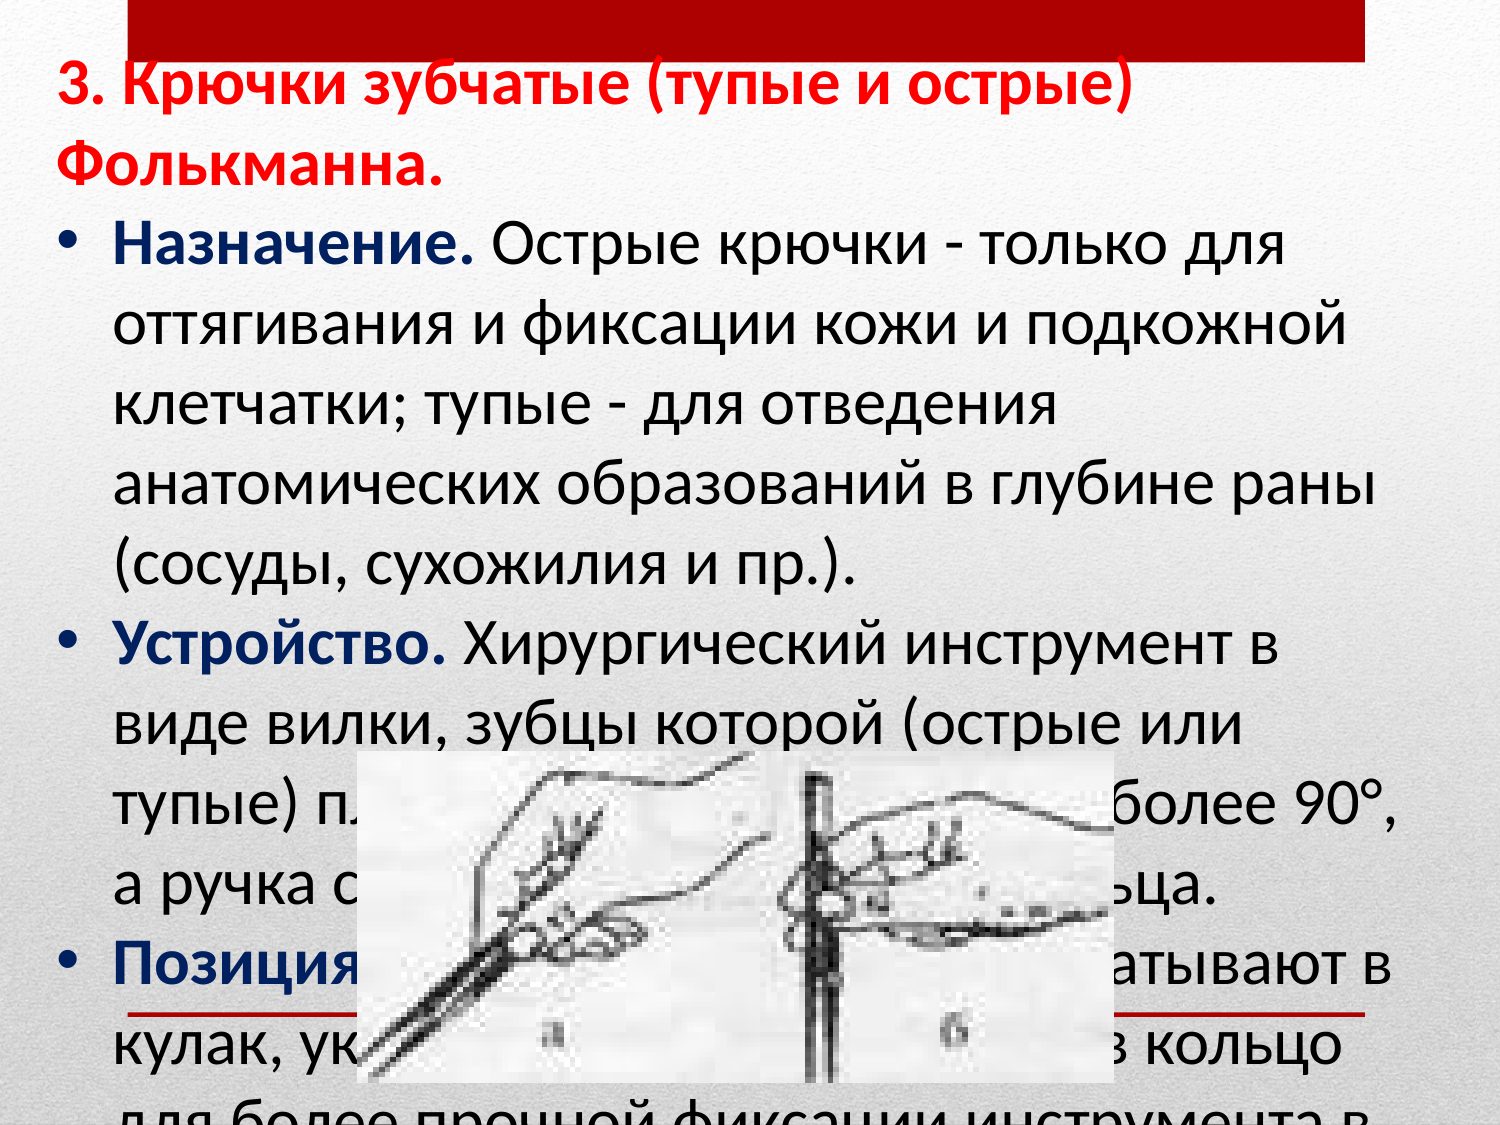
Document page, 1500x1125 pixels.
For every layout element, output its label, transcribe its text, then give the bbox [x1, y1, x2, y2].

text_box 3. Крючки зубчатые (тупые и острые) Фолькманна. Назначение. Острые крючки - только для оттягивания и фиксации кожи и подкожной клетчатки; тупые - для отведения анатомических образований в глубине раны (сосуды, сухожилия и пр.). Устройство. Хирургический инструмент в виде вилки, зубцы которой (острые или тупые) плавно изогнуты под углом более 90°, а ручка снабжена кольцом для пальца. Позиция в руке. Ручку крючка захватывают в кулак, указательный палец вводят в кольцо для более прочной фиксации инструмента в руке. [41, 30, 1435, 740]
picture [357, 750, 1115, 1083]
